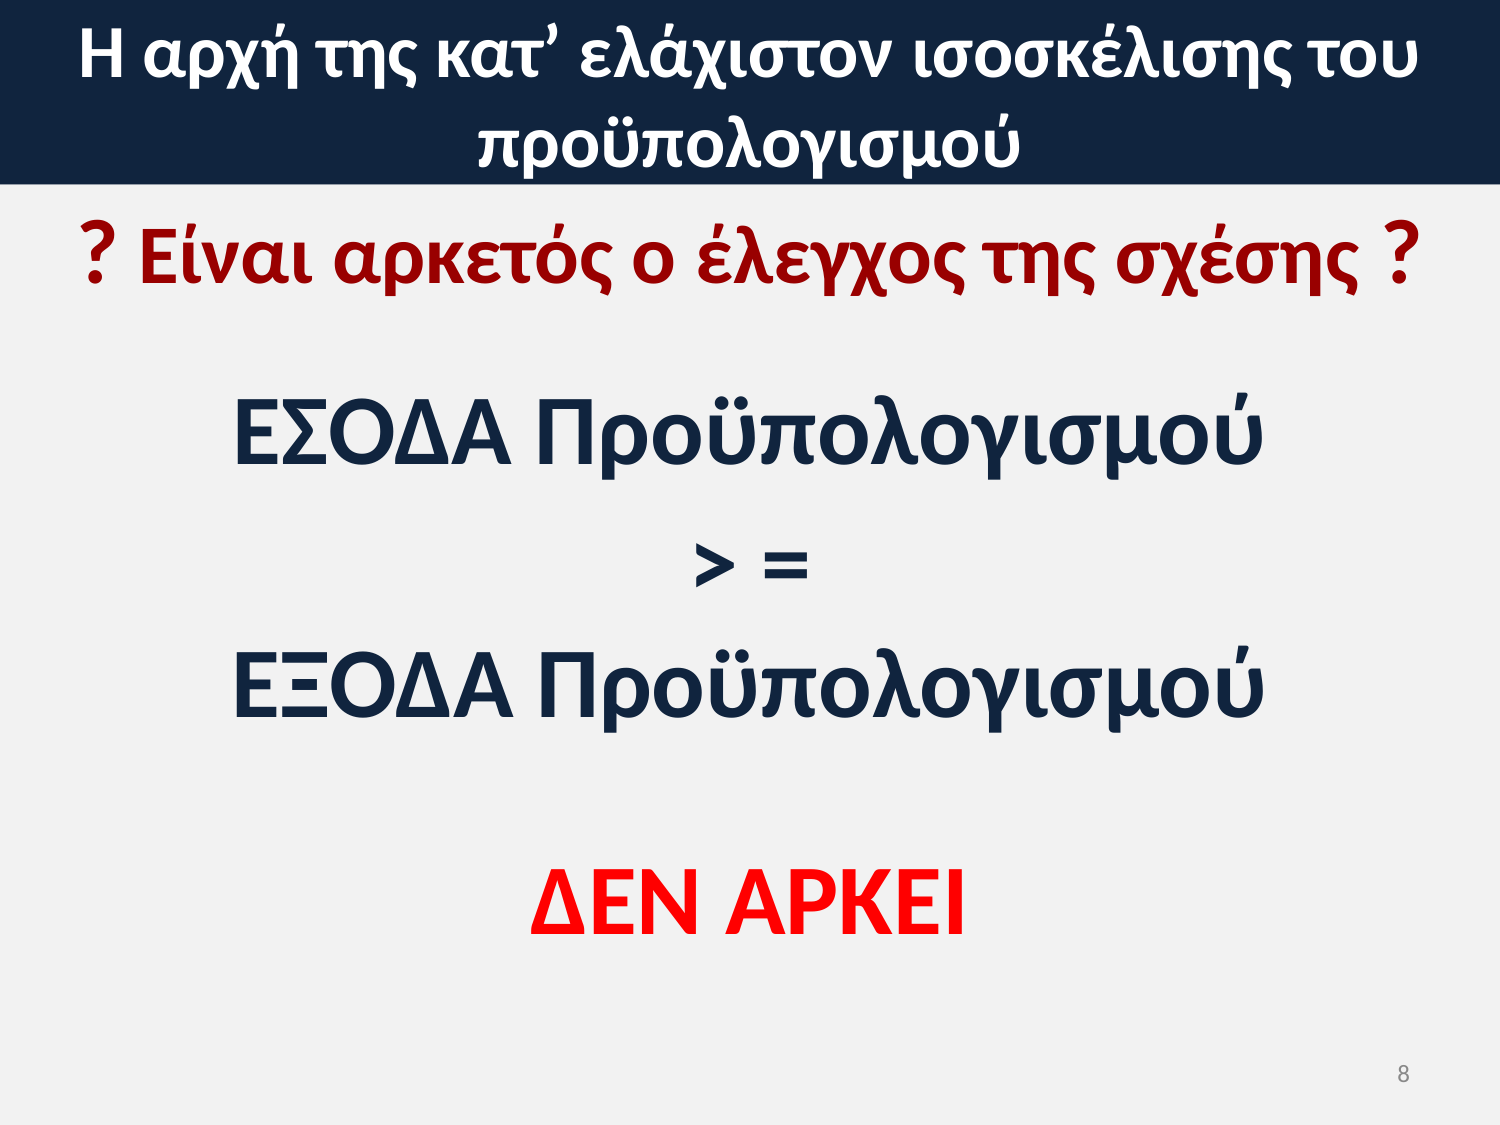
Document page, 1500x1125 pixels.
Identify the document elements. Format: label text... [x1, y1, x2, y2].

title Η αρχή της κατ’ ελάχιστον ισοσκέλισης του προϋπολογισμού [0, 0, 1500, 184]
list ? Είναι αρκετός ο έλεγχος της σχέσης ? ΕΣΟΔΑ Προϋπολογισμού > = ΕΞΟΔΑ Προϋπολογισμού ΔΕΝ ΑΡΚΕΙ [0, 184, 1500, 1125]
slide_number 8 [1074, 1042, 1425, 1103]
